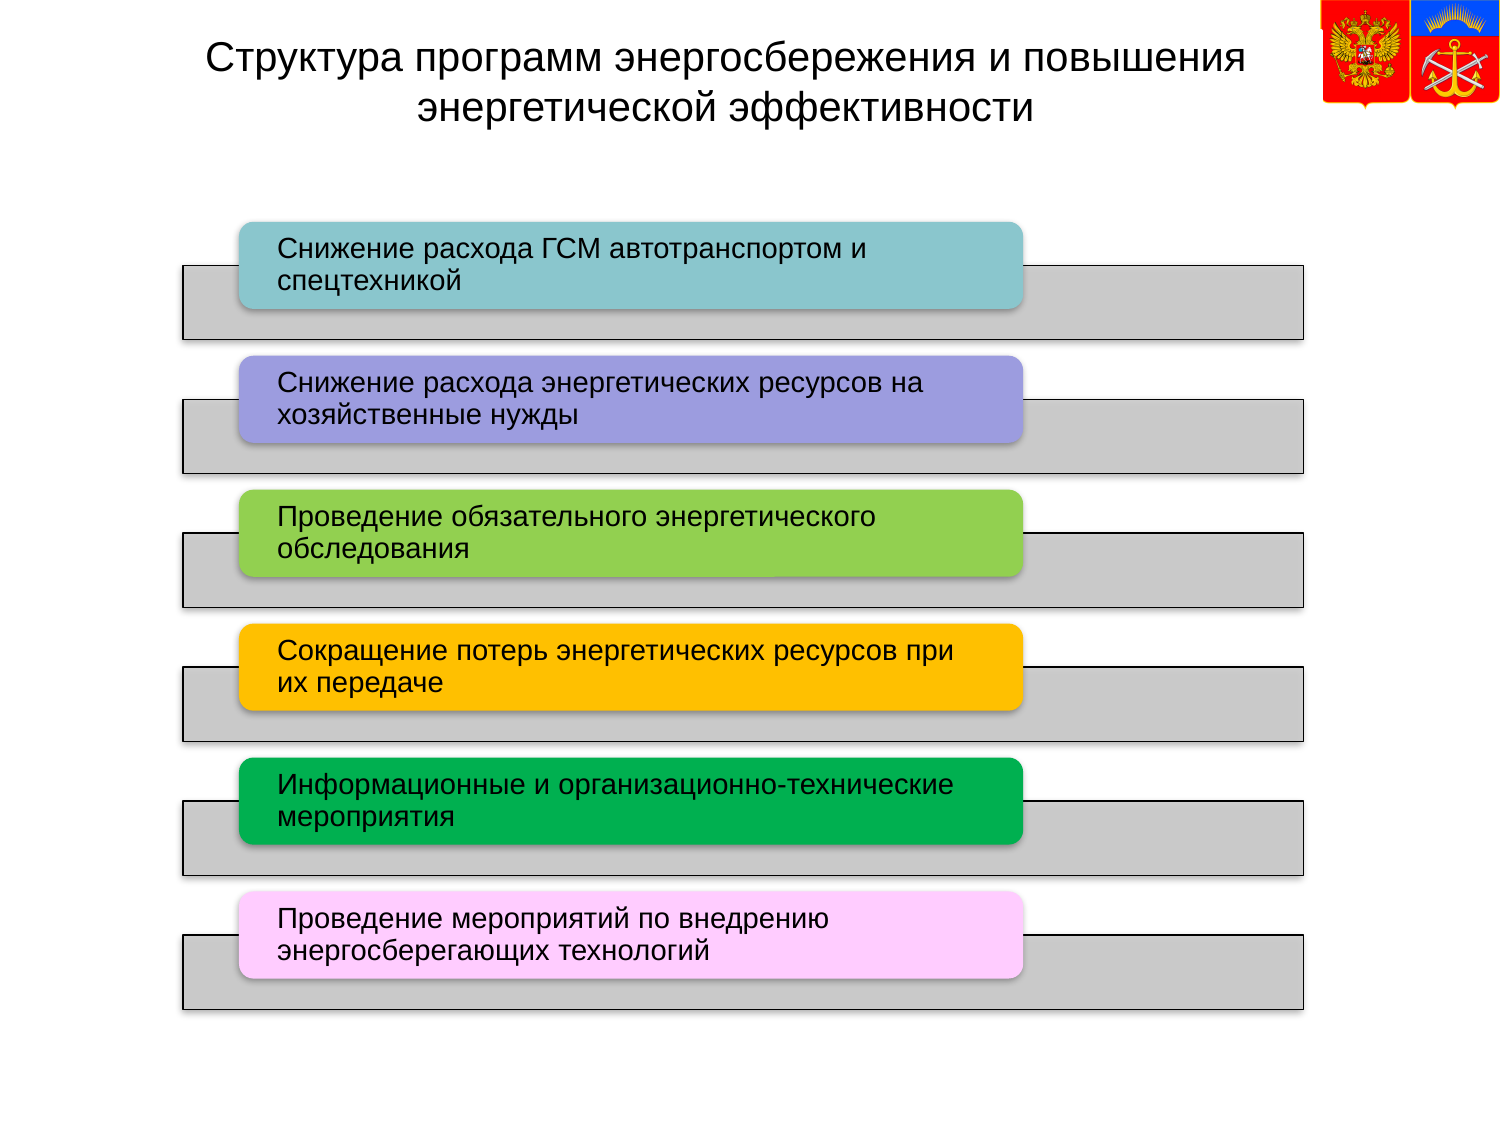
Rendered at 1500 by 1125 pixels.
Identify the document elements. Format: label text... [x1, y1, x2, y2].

text_box Структура программ энергосбережения и повышения энергетической эффективности [85, 29, 1323, 130]
picture [1320, 0, 1500, 110]
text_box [182, 207, 1304, 1024]
